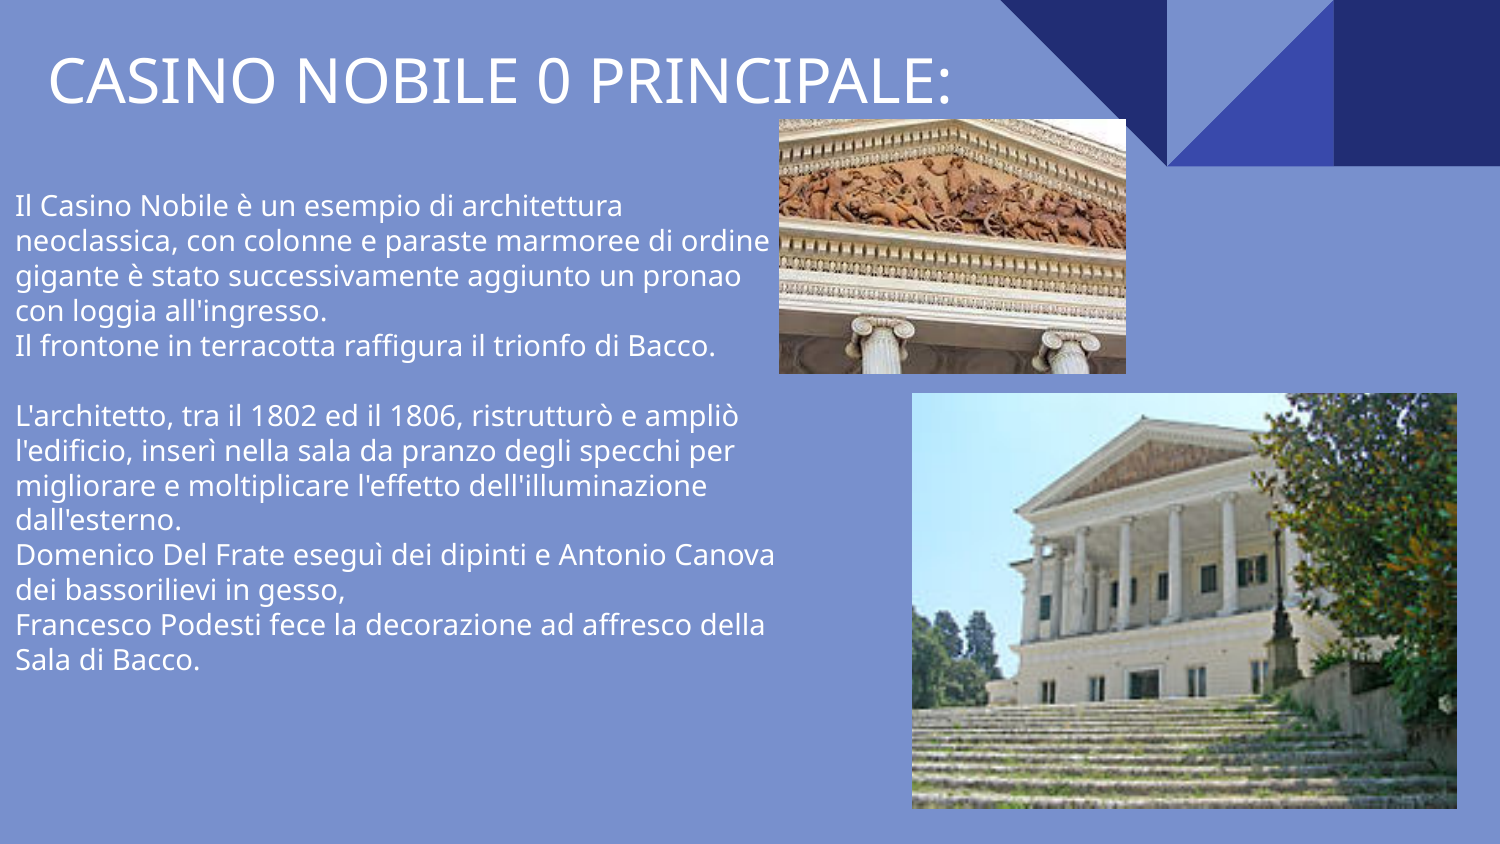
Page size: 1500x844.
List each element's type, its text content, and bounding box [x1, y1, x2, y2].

picture [779, 118, 1465, 818]
text_box CASINO NOBILE 0 PRINCIPALE: [32, 25, 1008, 143]
text_box Il Casino Nobile è un esempio di architettura neoclassica, con colonne e paraste marmoree di ordine gigante è stato successivamente aggiunto un pronao con loggia all'ingresso. Il frontone in terracotta raffigura il trionfo di Bacco. L'architetto, tra il 1802 ed il 1806, ristrutturò e ampliò l'edificio, inserì nella sala da pranzo degli specchi per migliorare e moltiplicare l'effetto dell'illuminazione dall'esterno. Domenico Del Frate eseguì dei dipinti e Antonio Canova dei bassorilievi in gesso, Francesco Podesti fece la decorazione ad affresco della Sala di Bacco. [0, 172, 799, 773]
